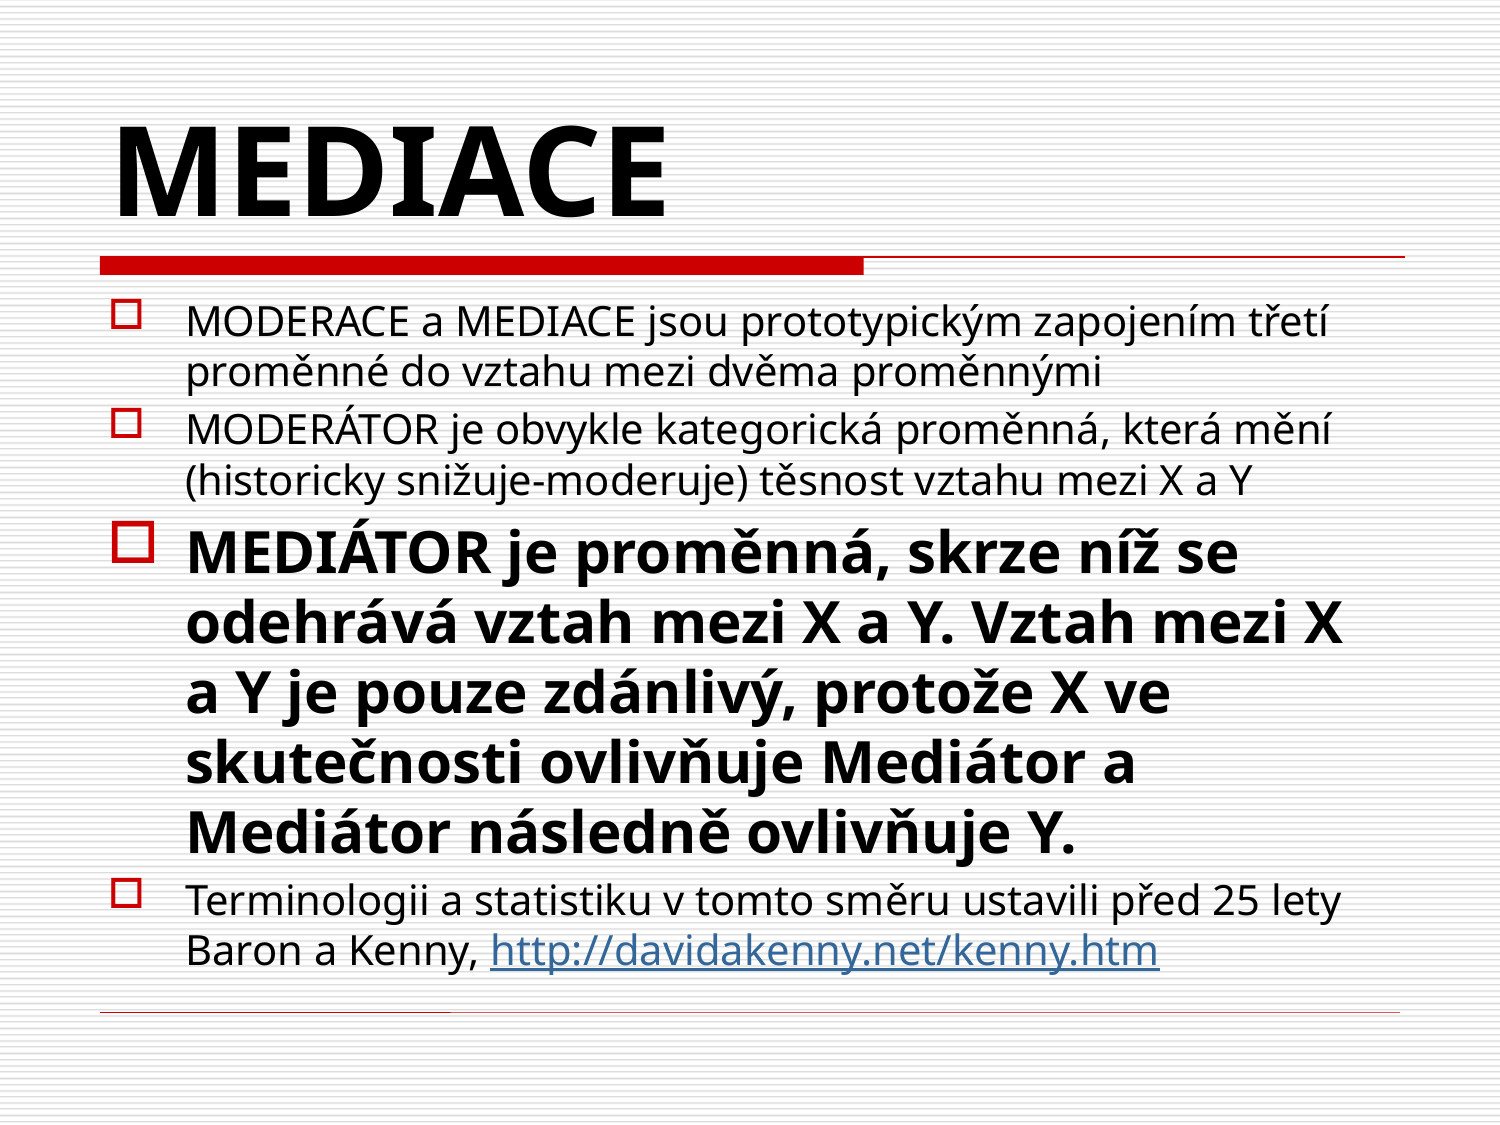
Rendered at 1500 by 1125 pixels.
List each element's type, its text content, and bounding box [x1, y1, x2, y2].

list MODERACE a MEDIACE jsou prototypickým zapojením třetí proměnné do vztahu mezi dvěma proměnnými MODERÁTOR je obvykle kategorická proměnná, která mění (historicky snižuje-moderuje) těsnost vztahu mezi X a Y MEDIÁTOR je proměnná, skrze níž se odehrává vztah mezi X a Y. Vztah mezi X a Y je pouze zdánlivý, protože X ve skutečnosti ovlivňuje Mediátor a Mediátor následně ovlivňuje Y. Terminologii a statistiku v tomto směru ustavili před 25 lety Baron a Kenny, http://davidakenny.net/kenny.htm [92, 287, 1406, 988]
title MEDIACE [94, 50, 1407, 250]
picture [0, 0, 1500, 1125]
